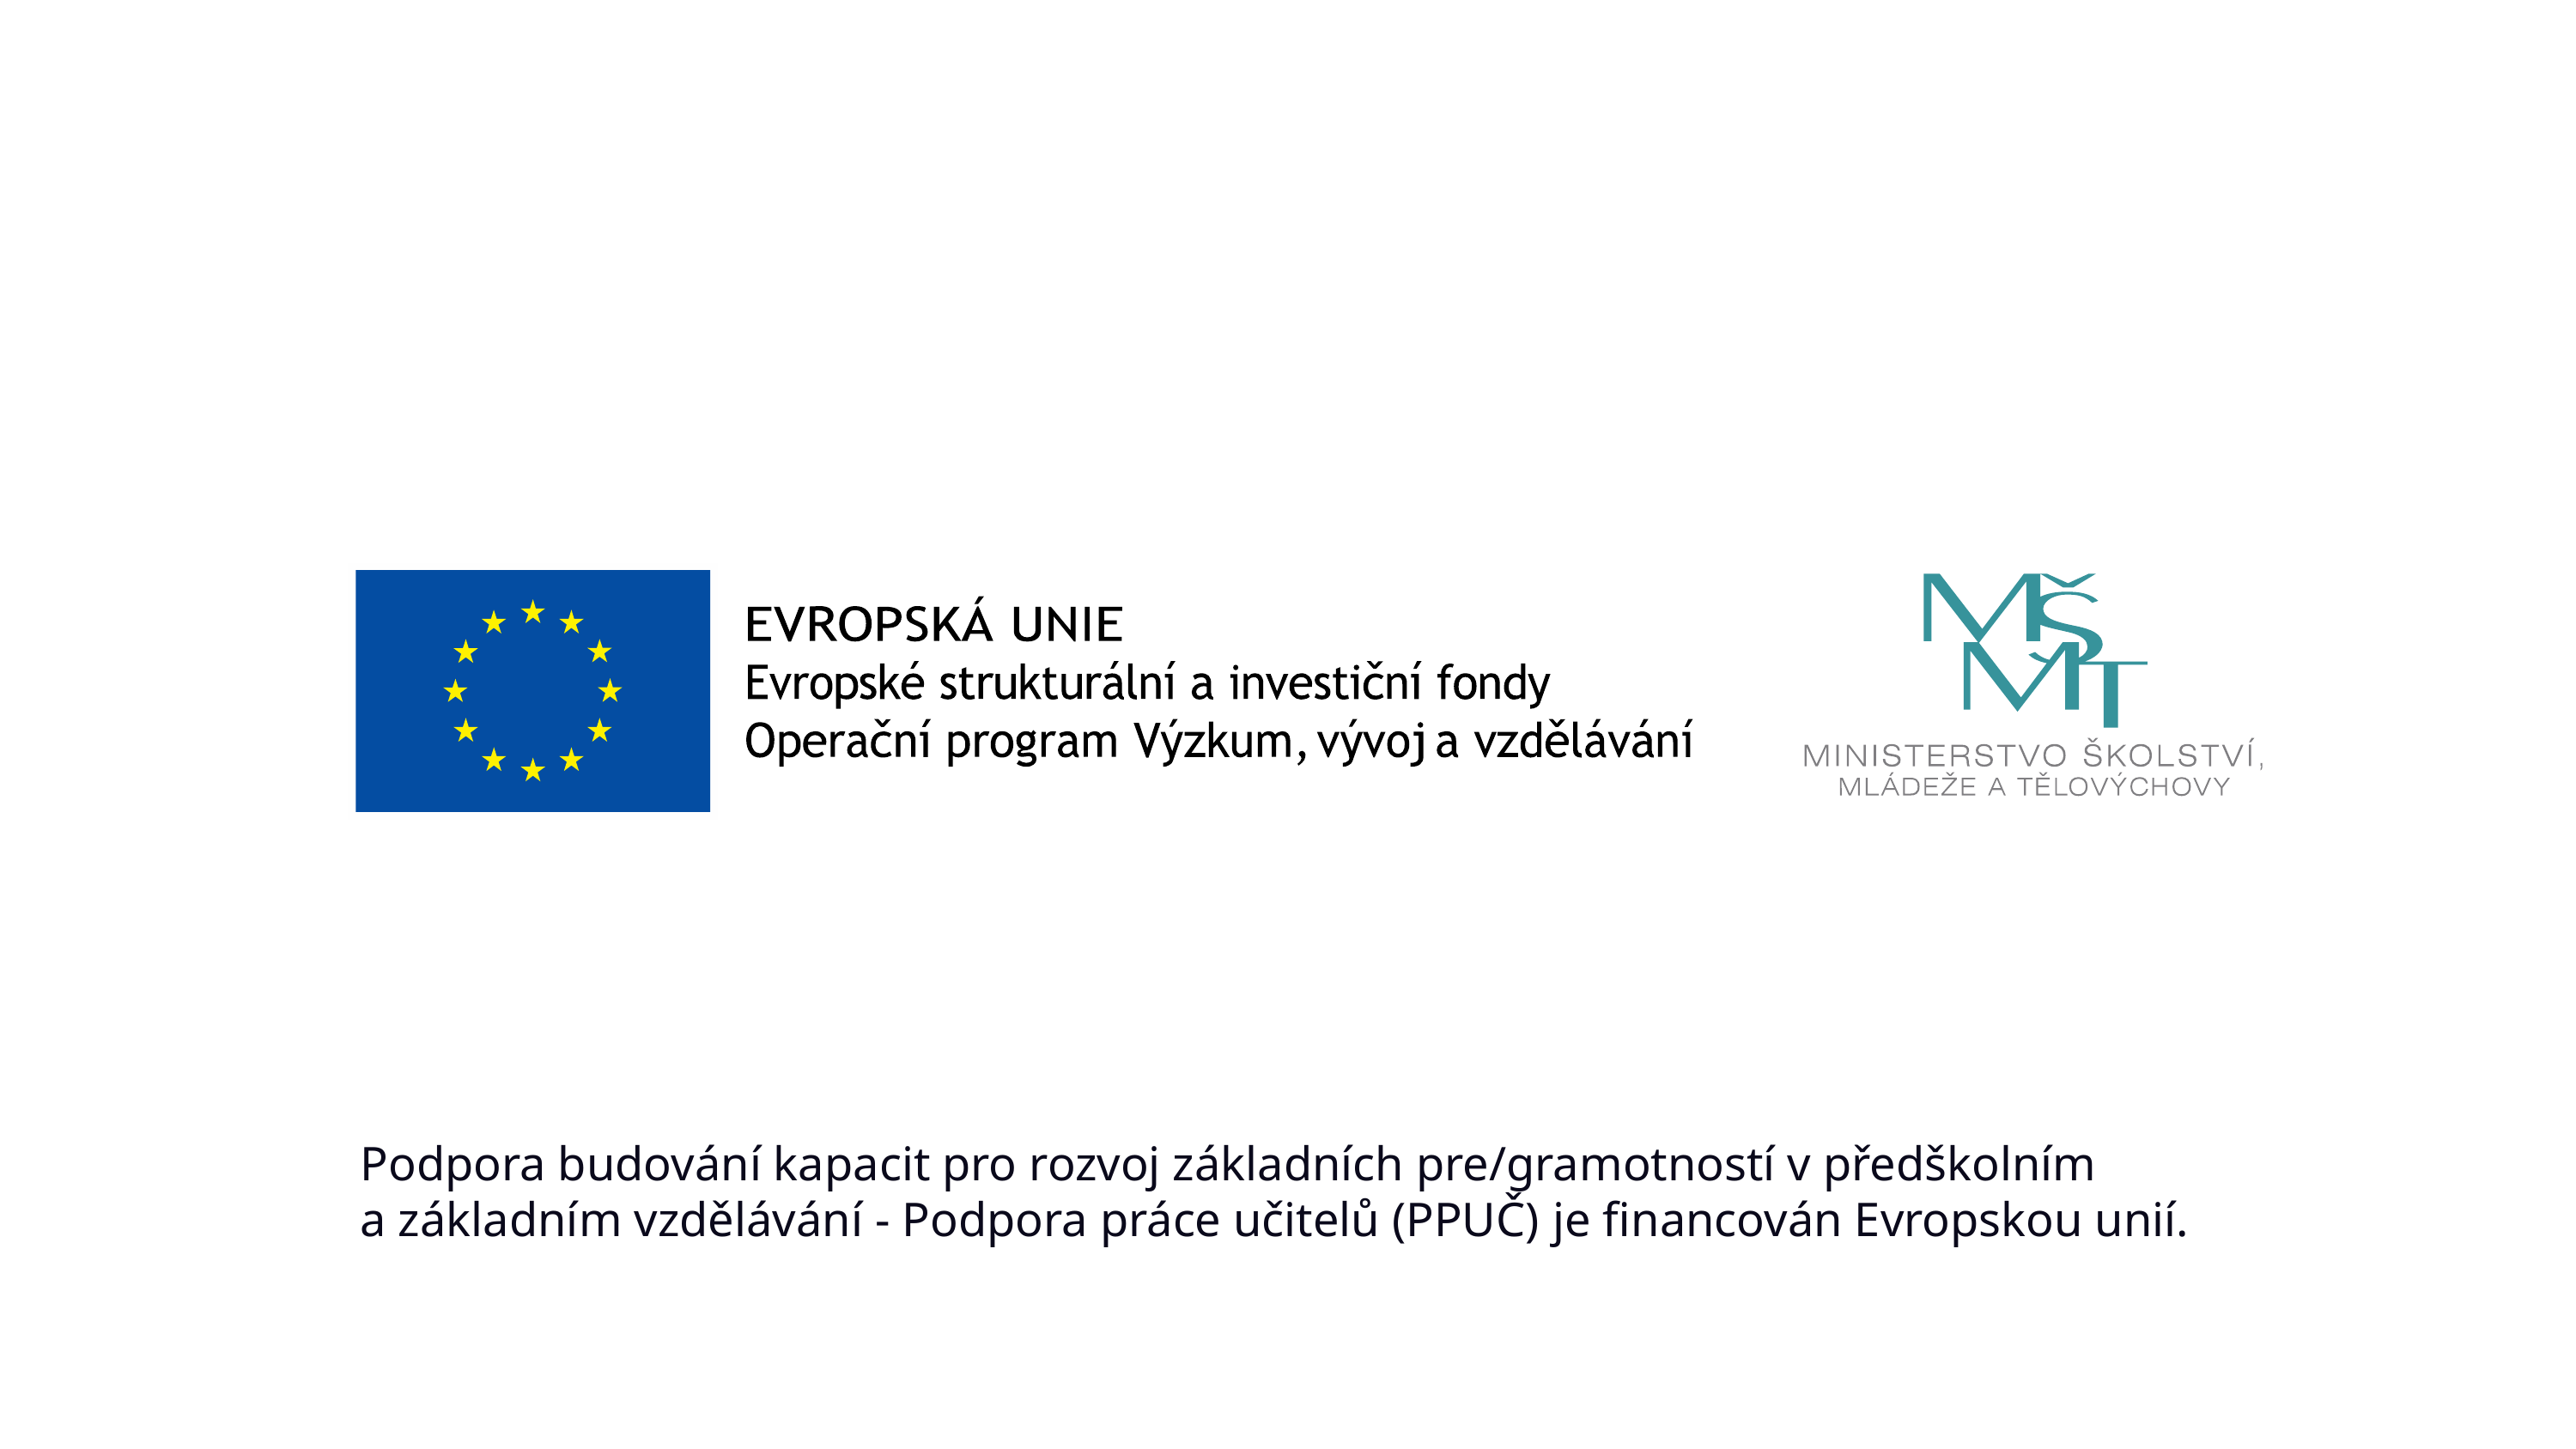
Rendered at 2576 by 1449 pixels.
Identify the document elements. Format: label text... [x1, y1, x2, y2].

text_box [348, 563, 2250, 818]
text_box Podpora budování kapacit pro rozvoj základních pre/gramotností v předškolním a základním vzdělávání - Podpora práce učitelů (PPUČ) je financován Evropskou unií. [347, 1128, 2263, 1252]
